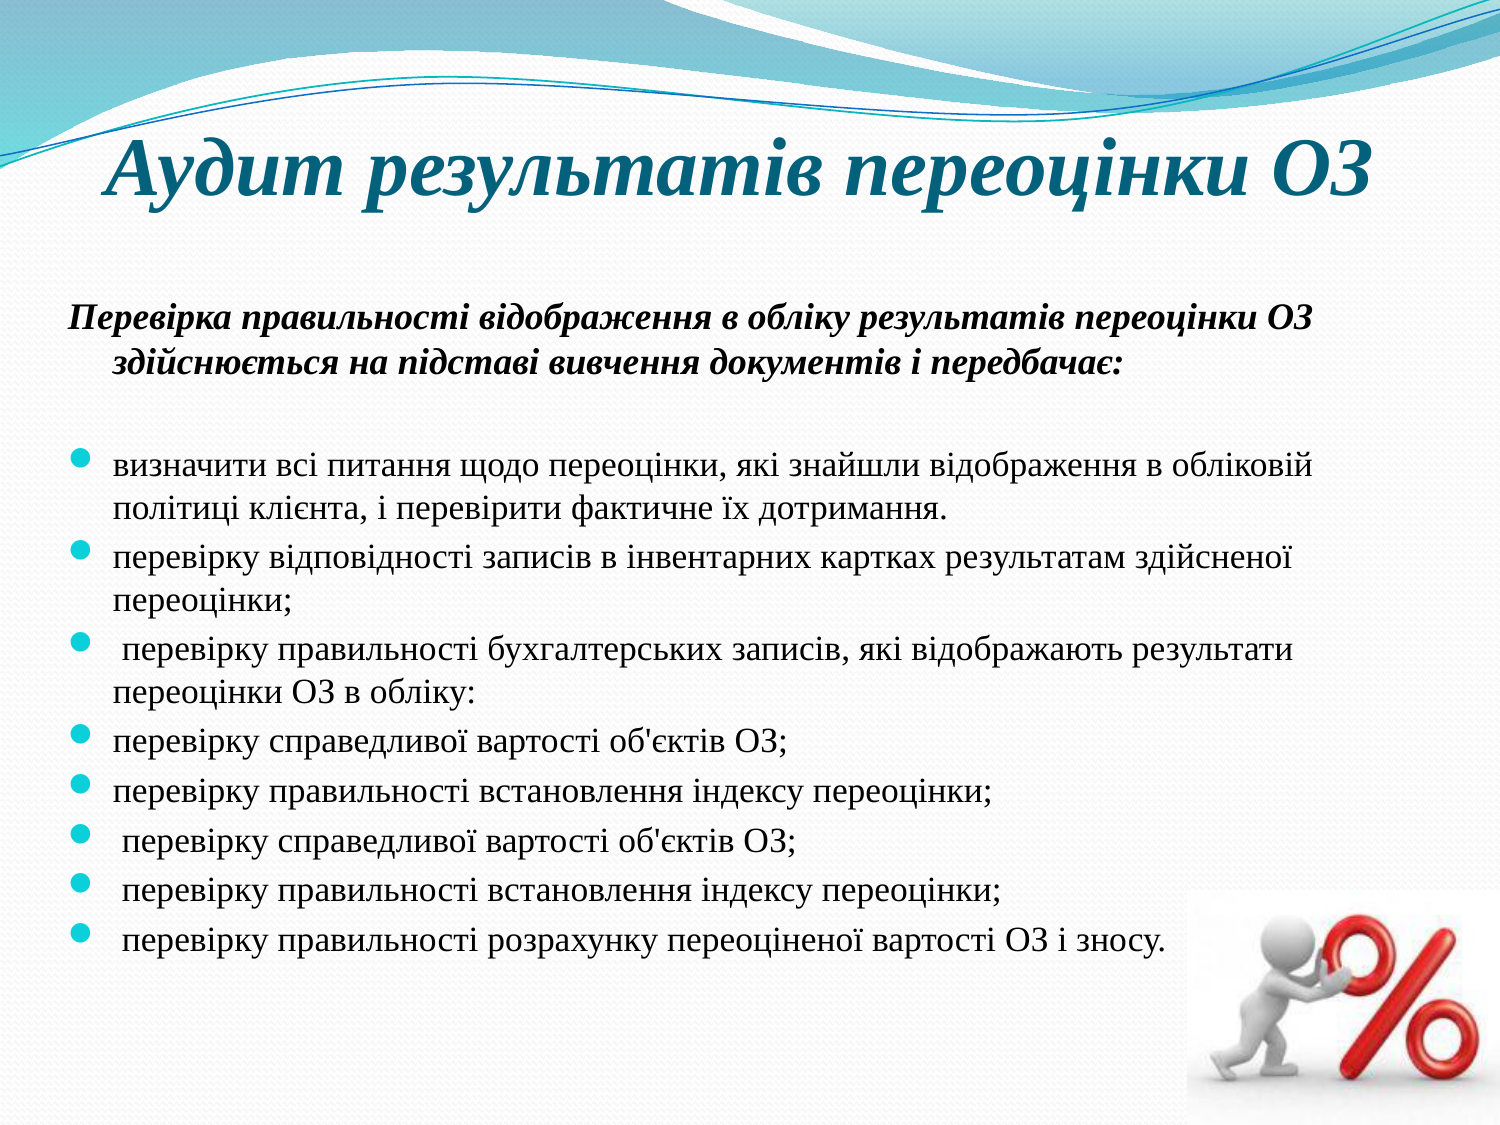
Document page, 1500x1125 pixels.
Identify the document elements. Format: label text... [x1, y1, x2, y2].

list Перевірка правильності відображення в обліку результатів переоцінки ОЗ здійснюється на підставі вивчення документів і передбачає: визначити всі питання щодо переоцінки, які знайшли відображення в обліковій політиці клієнта, і перевірити фактичне їх дотримання. перевірку відповідності записів в інвентарних картках результатам здійсненої переоцінки; перевірку правильності бухгалтерських записів, які відображають результати переоцінки ОЗ в обліку: перевірку справедливої вартості об'єктів ОЗ; перевірку правильності встановлення індексу переоцінки; перевірку справедливої вартості об'єктів ОЗ; перевірку правильності встановлення індексу переоцінки; перевірку правильності розрахунку переоціненої вартості ОЗ і зносу. [53, 231, 1404, 976]
picture [1187, 890, 1500, 1125]
table_cell Аудитор [1180, 891, 1187, 976]
title Аудит результатів переоцінки ОЗ [64, 0, 1415, 213]
